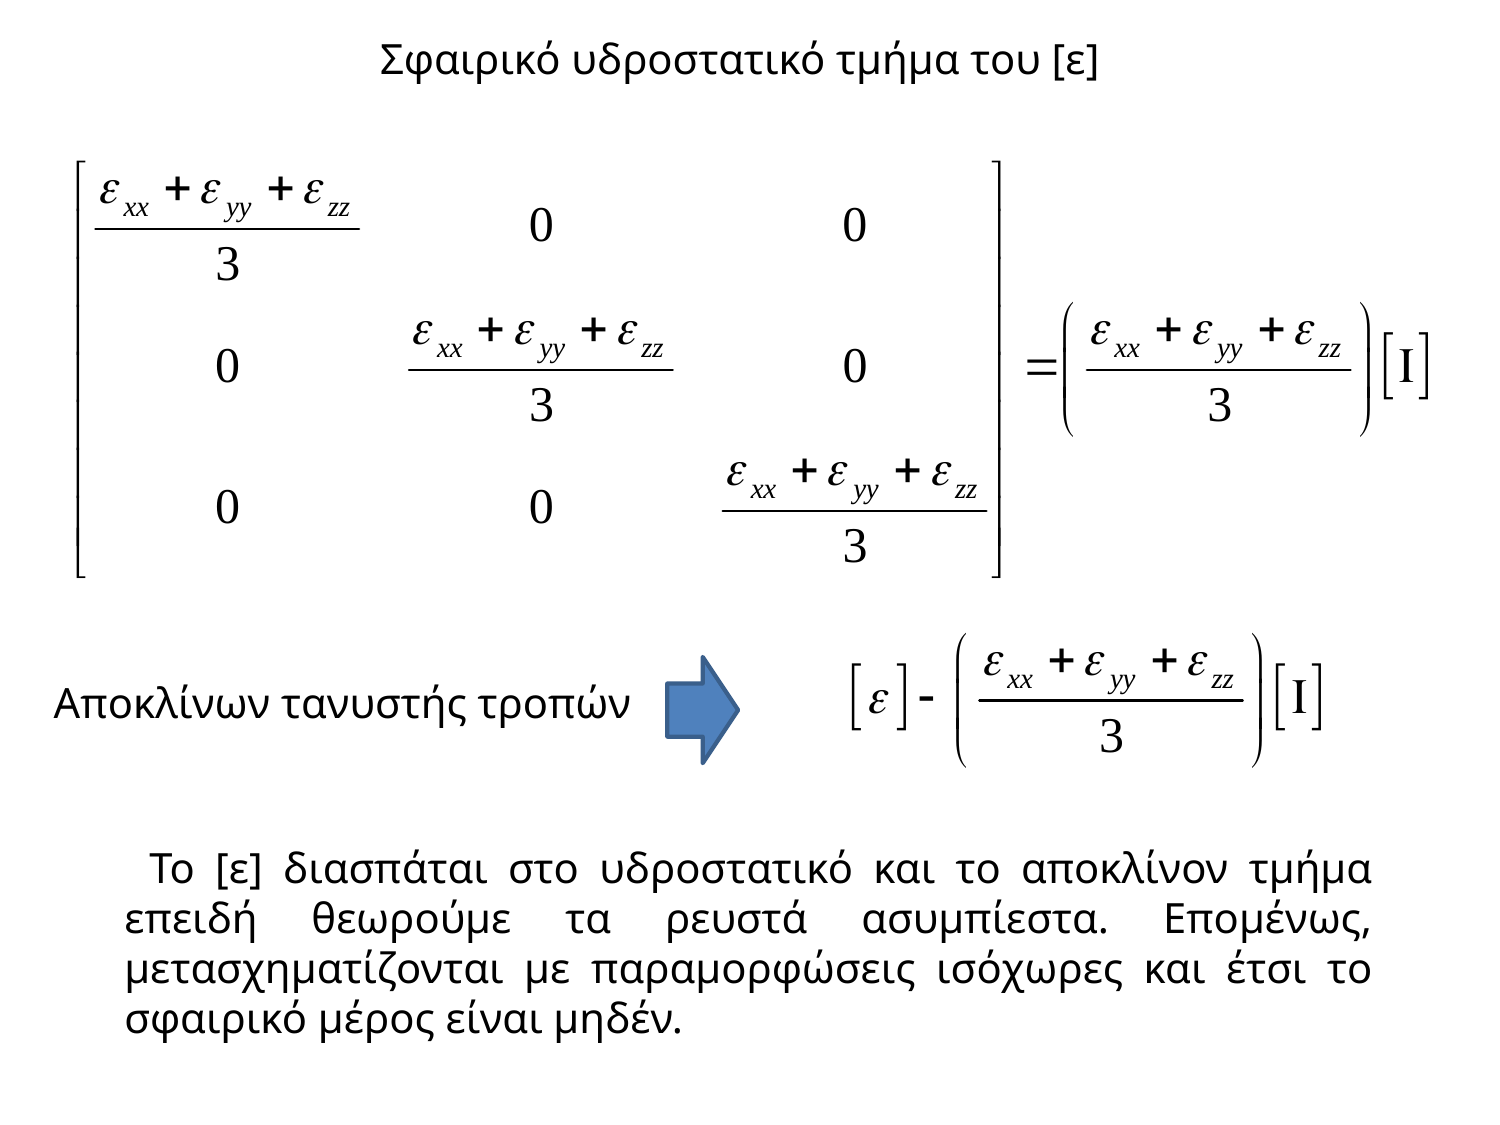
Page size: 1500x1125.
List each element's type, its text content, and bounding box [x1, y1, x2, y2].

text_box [64, 148, 1441, 591]
text_box Το [ε] διασπάται στο υδροστατικό και το αποκλίνον τμήμα επειδή θεωρούμε τα ρευστά ασυμπίεστα. Επομένως, μετασχηματίζονται με παραμορφώσεις ισόχωρες και έτσι το σφαιρικό μέρος είναι μηδέν. [53, 834, 1388, 1083]
text_box [665, 654, 740, 766]
list Αποκλίνων τανυστής τροπών [0, 668, 686, 752]
title Σφαιρικό υδροστατικό τμήμα του [ε] [64, 0, 1415, 116]
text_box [844, 621, 1332, 780]
